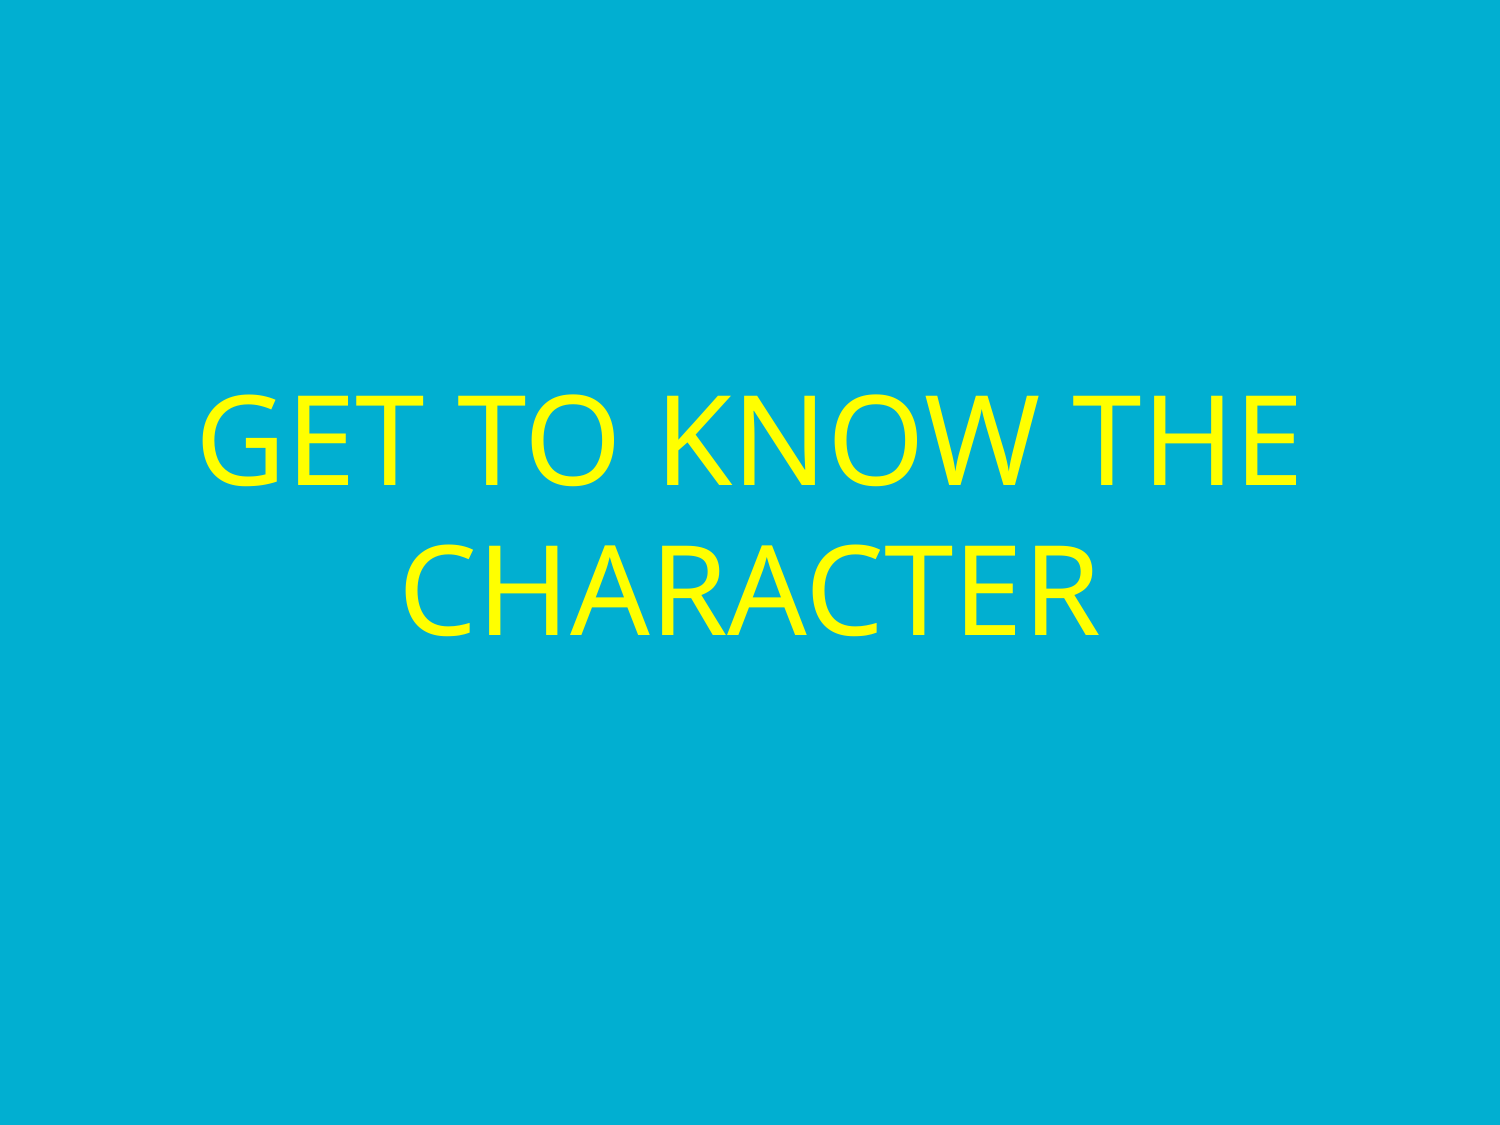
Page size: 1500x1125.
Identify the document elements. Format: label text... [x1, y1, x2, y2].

title GET TO KNOW THE CHARACTER [75, 45, 1425, 975]
